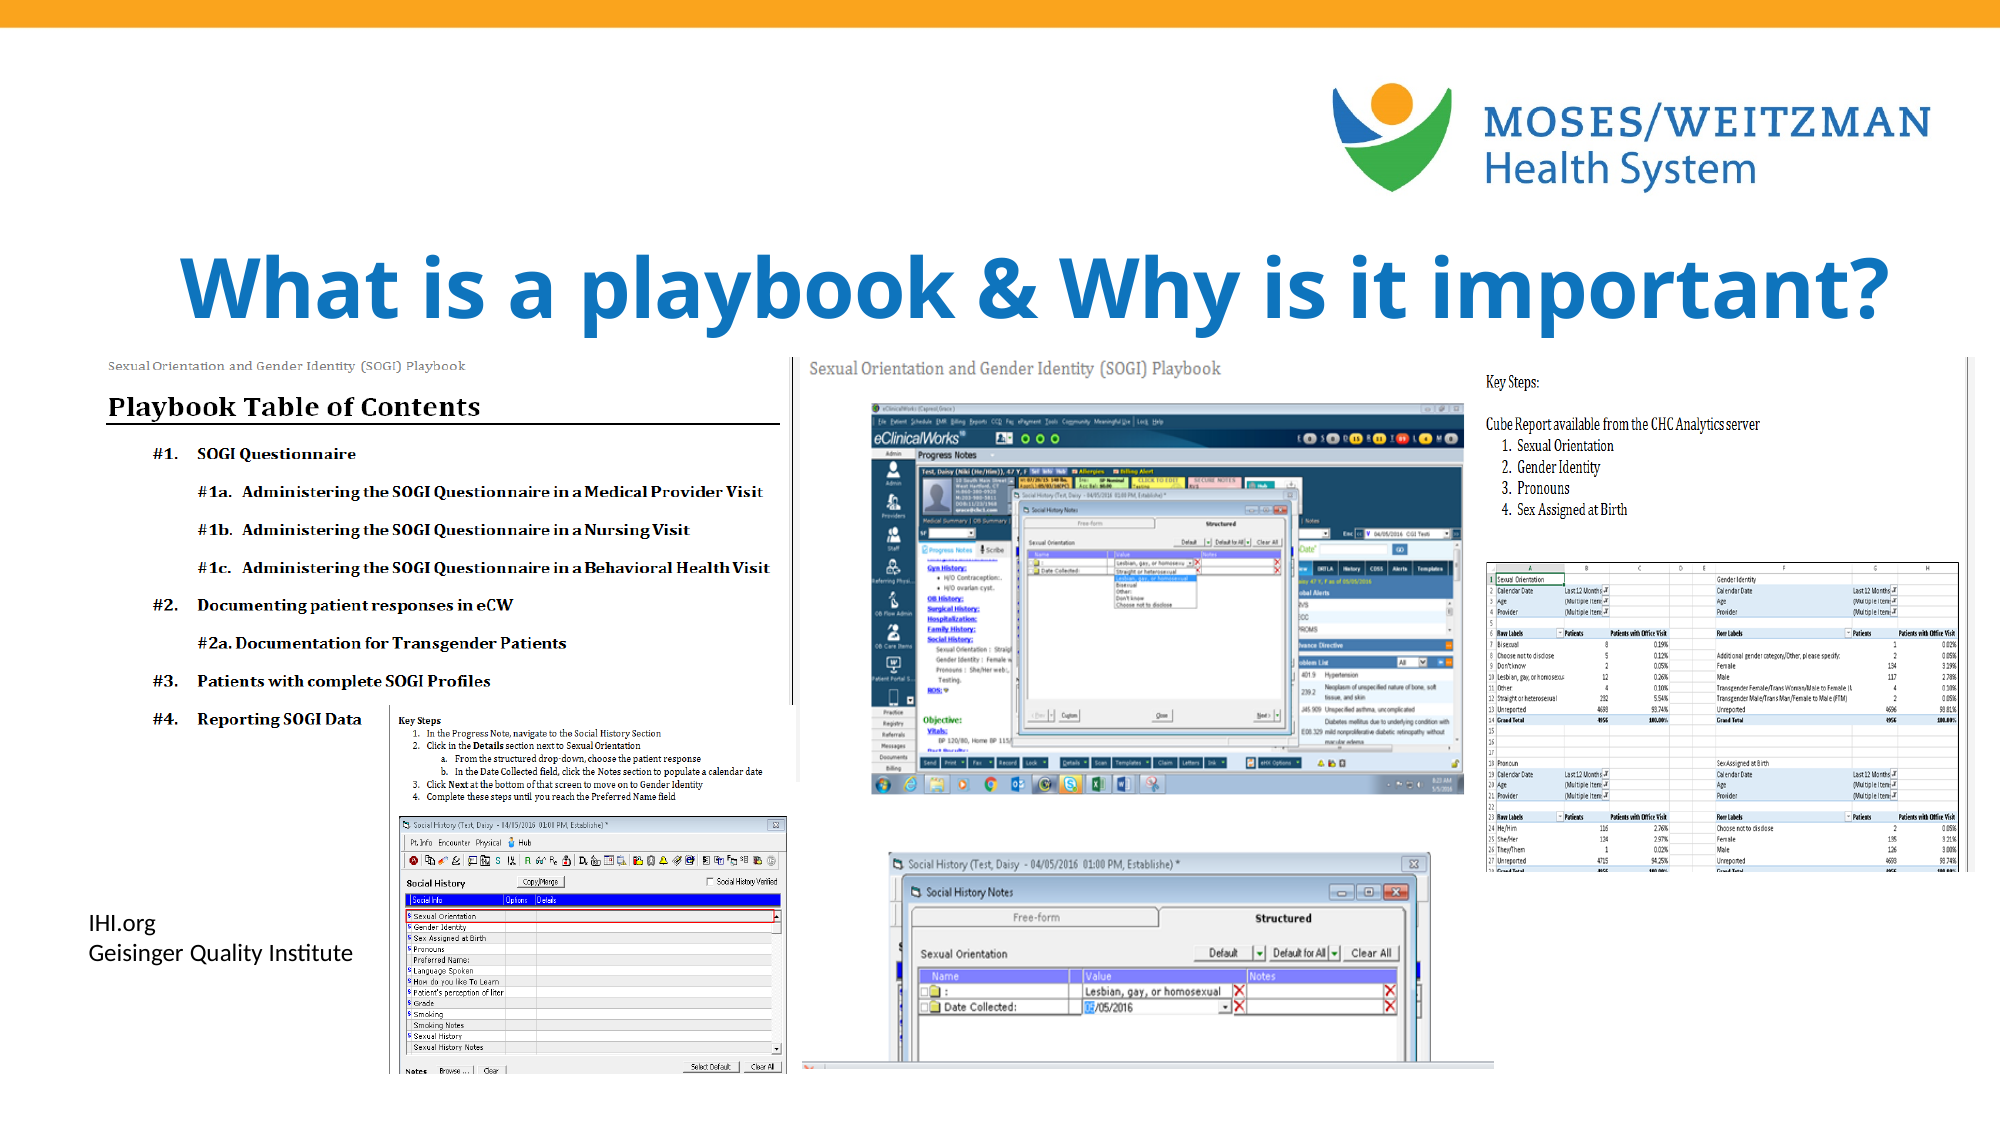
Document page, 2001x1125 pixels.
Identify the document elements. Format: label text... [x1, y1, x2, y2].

text_box IHI.org Geisinger Quality Institute [73, 898, 384, 959]
text_box What is a playbook & Why is it important? [99, 238, 1972, 358]
picture [0, 0, 2000, 1125]
